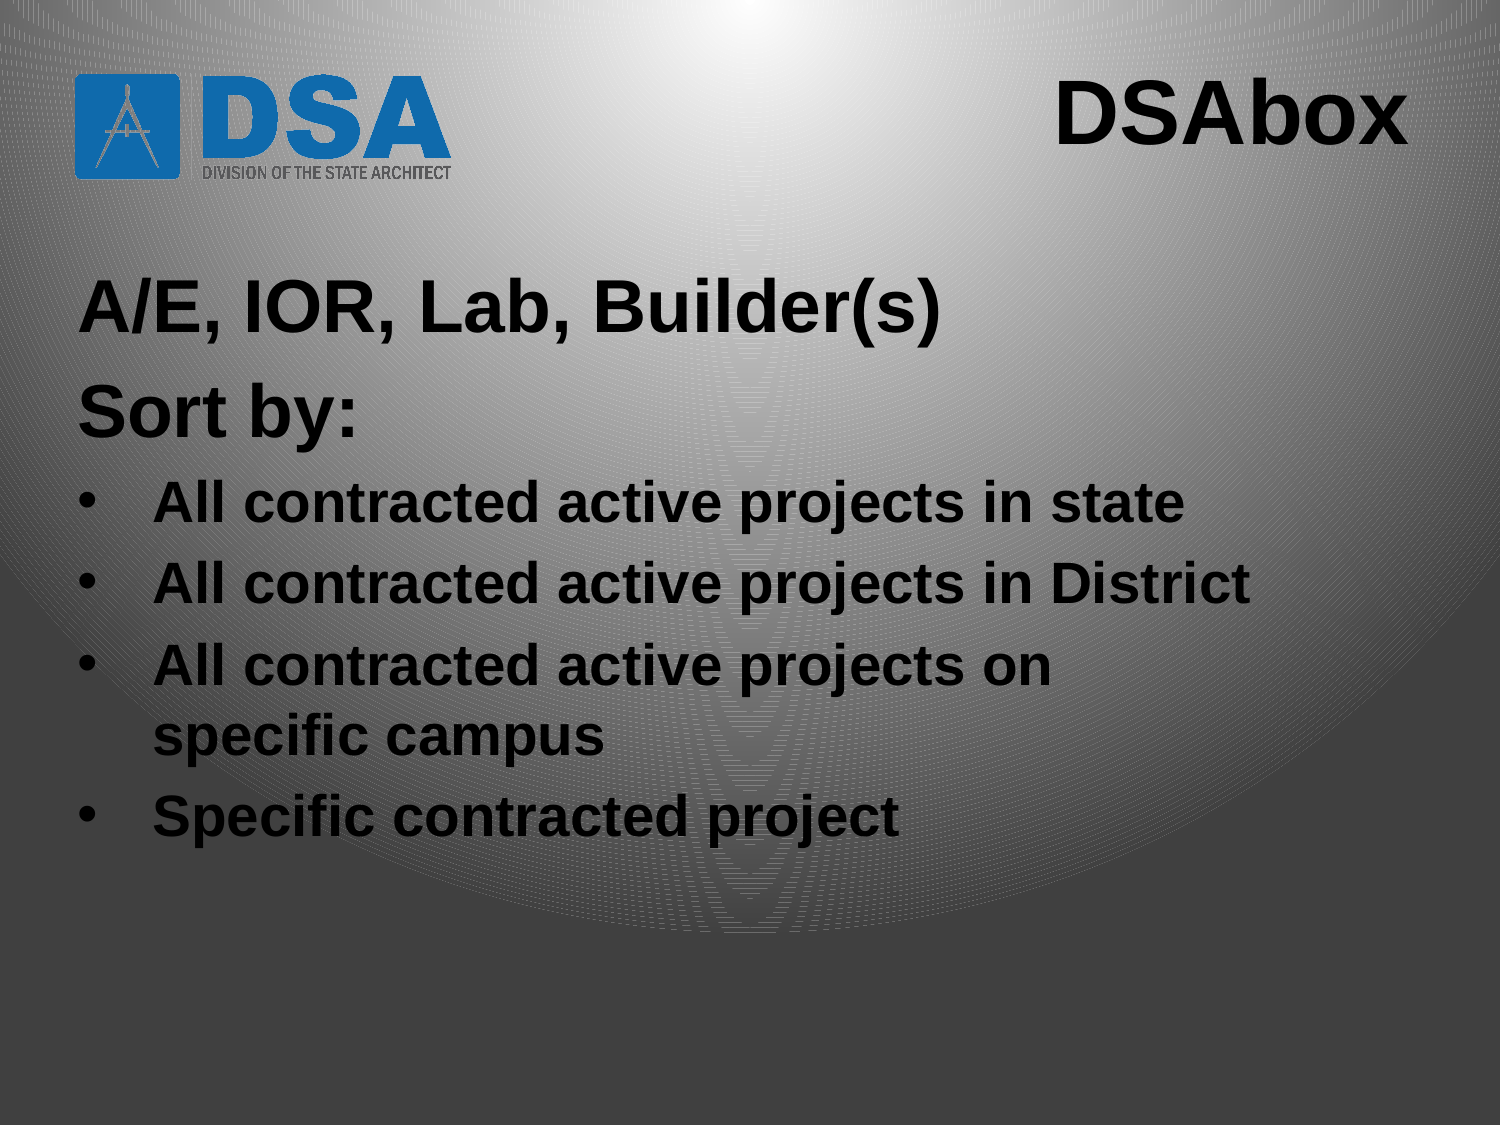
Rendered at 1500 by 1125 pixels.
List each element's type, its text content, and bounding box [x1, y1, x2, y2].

list A/E, IOR, Lab, Builder(s) Sort by: All contracted active projects in state All contracted active projects in District All contracted active projects on specific campus Specific contracted project [62, 249, 1463, 993]
picture [75, 74, 451, 180]
title DSAbox [937, 45, 1425, 233]
